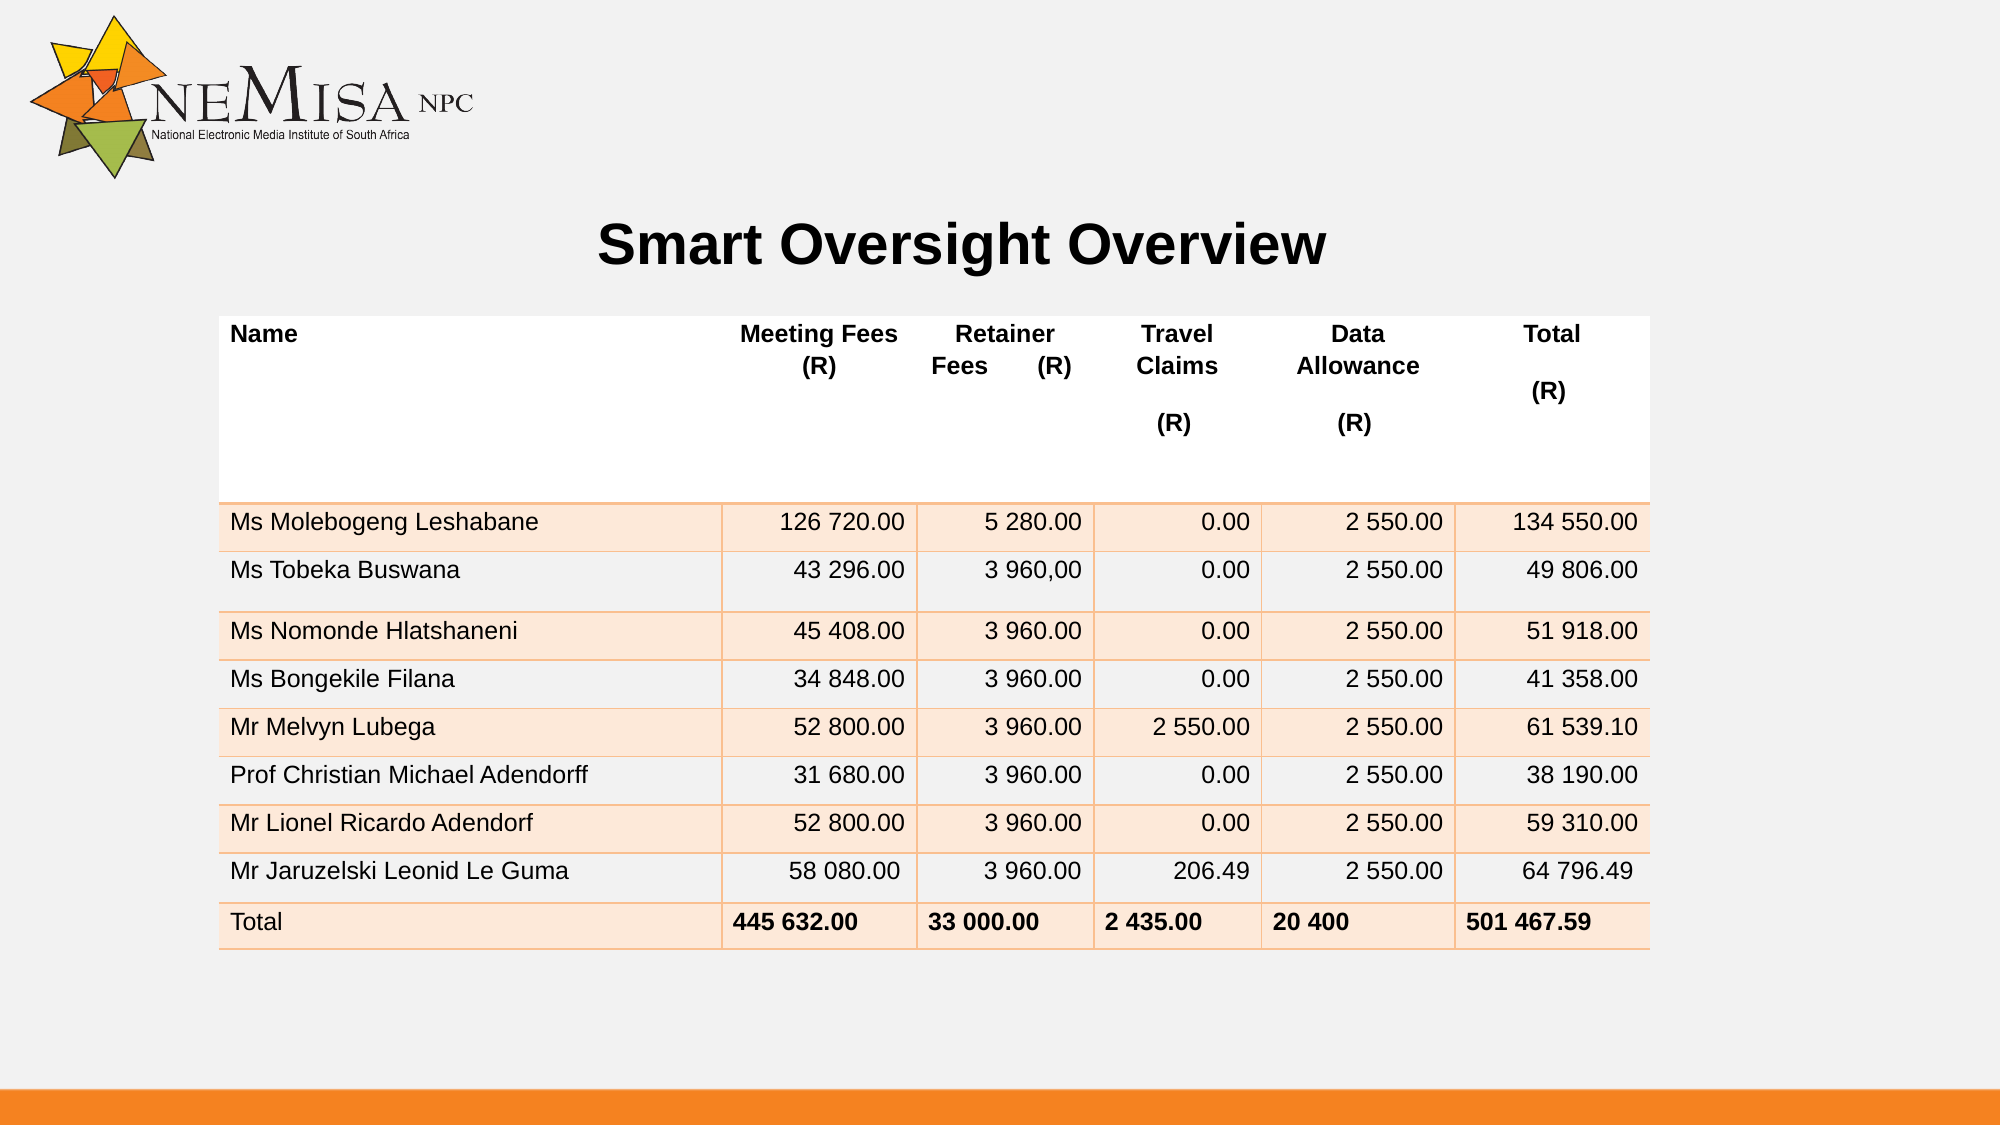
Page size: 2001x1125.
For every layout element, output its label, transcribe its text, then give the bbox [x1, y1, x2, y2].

table_cell 2 550.00 [1095, 709, 1261, 756]
table_cell 206.49 [1095, 854, 1261, 902]
table_cell Total [219, 904, 721, 948]
table_cell 2 550.00 [1262, 505, 1454, 551]
table_header Travel Claims (R) [1094, 316, 1262, 502]
table_cell 41 358.00 [1456, 661, 1650, 708]
table_cell 3 960.00 [918, 854, 1093, 902]
table_cell 0.00 [1095, 661, 1261, 708]
picture [1, 0, 493, 198]
text_box [0, 1075, 2000, 1125]
table_cell 43 296.00 [723, 552, 916, 611]
table_cell 5 280.00 [918, 505, 1093, 551]
table_header Retainer Fees (R) [917, 316, 1094, 502]
table_cell 38 190.00 [1456, 757, 1650, 804]
table_cell 501 467.59 [1456, 904, 1650, 948]
table_cell 445 632.00 [723, 904, 916, 948]
table_header Meeting Fees (R) [722, 316, 917, 502]
table_cell Mr Jaruzelski Leonid Le Guma [219, 854, 721, 902]
table_cell Ms Tobeka Buswana [219, 552, 721, 611]
table_cell 61 539.10 [1456, 709, 1650, 756]
table_cell 2 435.00 [1095, 904, 1261, 948]
table_cell 33 000.00 [918, 904, 1093, 948]
table_cell Ms Molebogeng Leshabane [219, 505, 721, 551]
table_cell 52 800.00 [723, 709, 916, 756]
table_cell 45 408.00 [723, 613, 916, 659]
table_cell 31 680.00 [723, 757, 916, 804]
table_cell Ms Nomonde Hlatshaneni [219, 613, 721, 659]
table_cell 2 550.00 [1262, 854, 1454, 902]
table_cell 3 960.00 [918, 661, 1093, 708]
table_cell Ms Bongekile Filana [219, 661, 721, 708]
table_cell 58 080.00 [723, 854, 916, 902]
table_header Name [219, 316, 722, 502]
table_cell 0.00 [1095, 505, 1261, 551]
table_cell 2 550.00 [1262, 552, 1454, 611]
table_cell 0.00 [1095, 552, 1261, 611]
table_cell 3 960.00 [918, 613, 1093, 659]
table_cell 49 806.00 [1456, 552, 1650, 611]
table_header Data Allowance (R) [1262, 316, 1455, 502]
table_cell 64 796.49 [1456, 854, 1650, 902]
table_cell 134 550.00 [1456, 505, 1650, 551]
table_cell 3 960.00 [918, 709, 1093, 756]
table_cell 2 550.00 [1262, 661, 1454, 708]
table_cell 2 550.00 [1262, 757, 1454, 804]
table_cell 2 550.00 [1262, 709, 1454, 756]
table_cell 0.00 [1095, 613, 1261, 659]
table_cell 59 310.00 [1456, 806, 1650, 852]
table_cell Mr Lionel Ricardo Adendorf [219, 806, 721, 852]
table_cell 20 400 [1262, 904, 1454, 948]
table_cell 3 960.00 [918, 806, 1093, 852]
table_cell 0.00 [1095, 757, 1261, 804]
table_cell 0.00 [1095, 806, 1261, 852]
table_cell 3 960,00 [918, 552, 1093, 611]
table_cell 51 918.00 [1456, 613, 1650, 659]
table_cell 2 550.00 [1262, 613, 1454, 659]
table_cell 3 960.00 [918, 757, 1093, 804]
text_box Smart Oversight Overview [38, 199, 1887, 814]
table_header Total (R) [1455, 316, 1650, 502]
table_cell 126 720.00 [723, 505, 916, 551]
table_cell 34 848.00 [723, 661, 916, 708]
table_cell 52 800.00 [723, 806, 916, 852]
table_cell 2 550.00 [1262, 806, 1454, 852]
table_cell Prof Christian Michael Adendorff [219, 757, 721, 804]
table_cell Mr Melvyn Lubega [219, 709, 721, 756]
